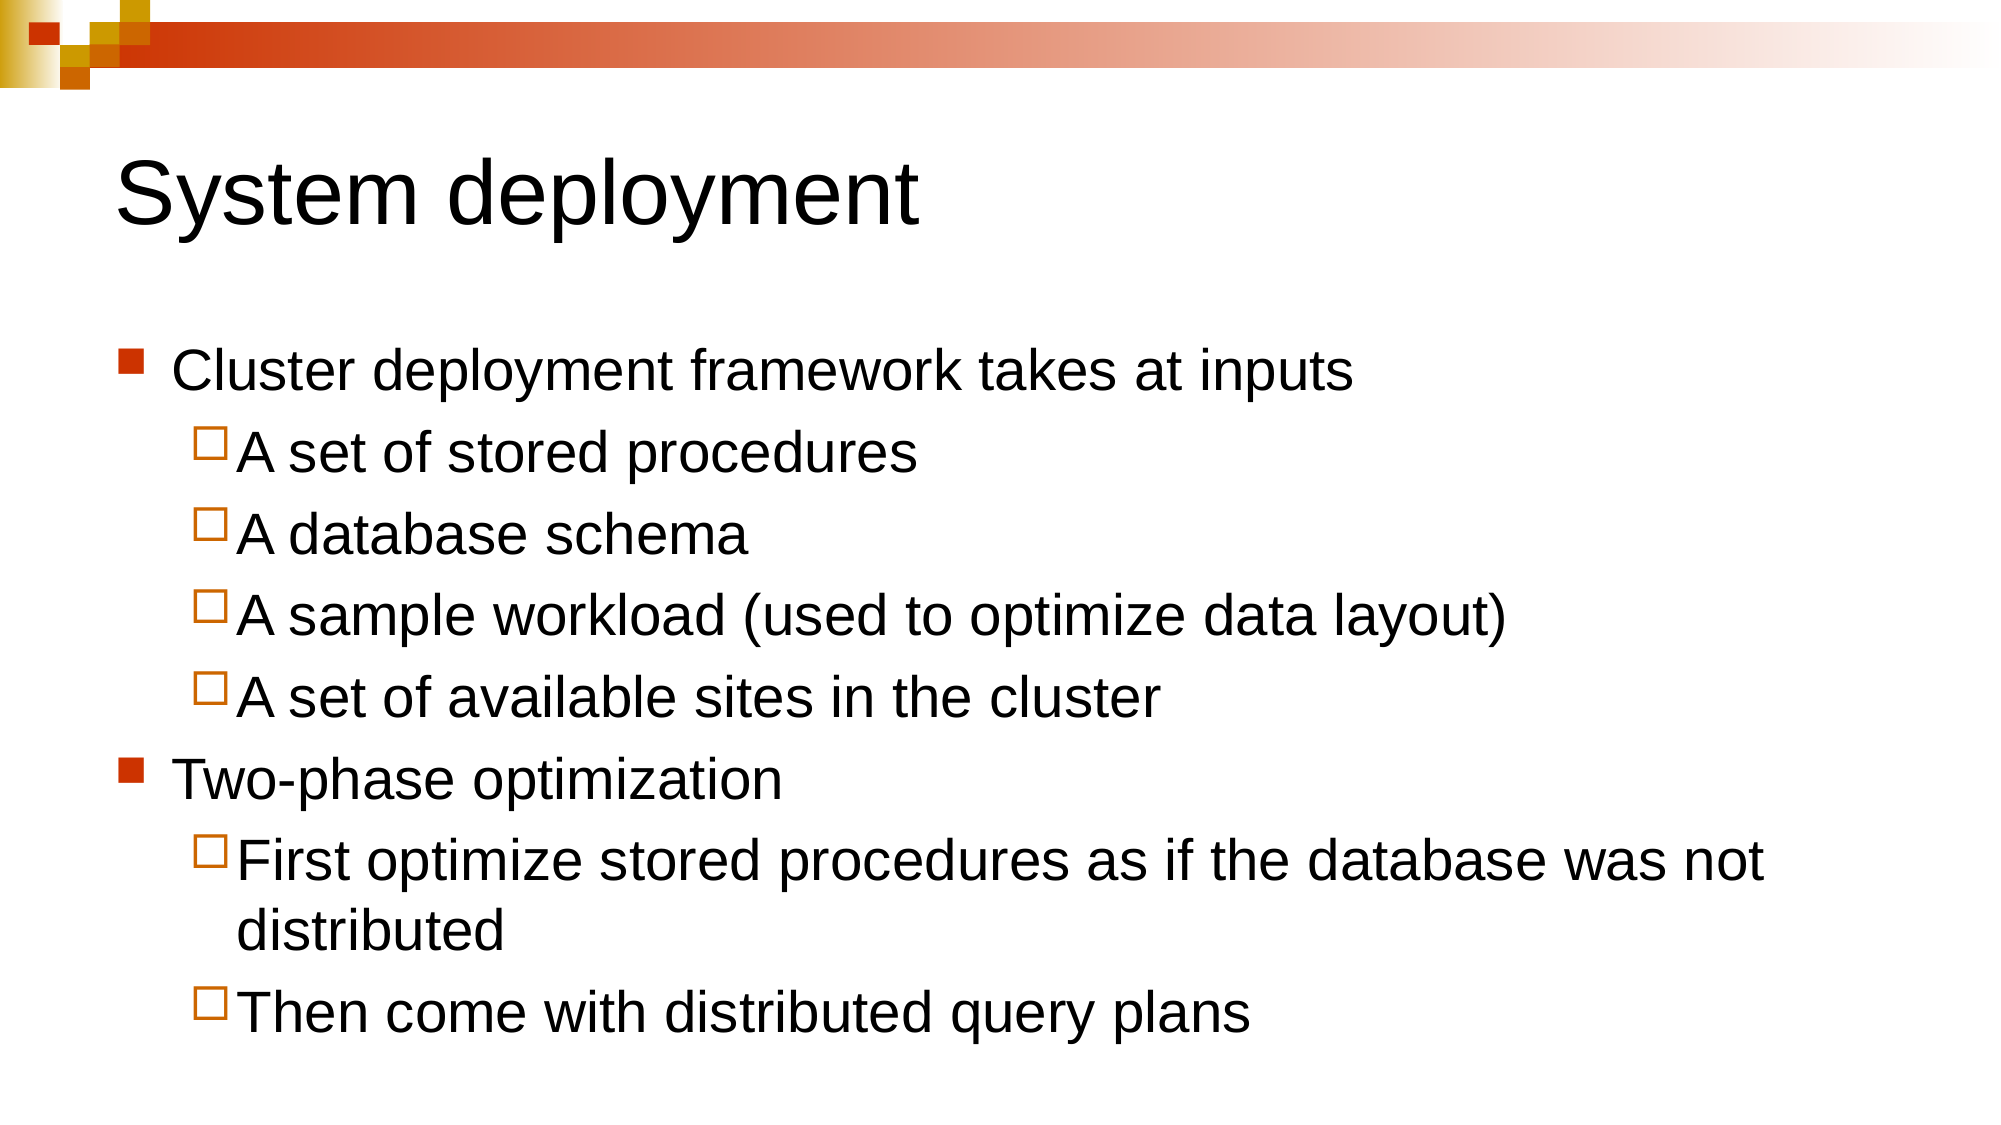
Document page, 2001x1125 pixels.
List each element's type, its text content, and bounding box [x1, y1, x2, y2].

title System deployment [99, 75, 1900, 300]
list Cluster deployment framework takes at inputs A set of stored procedures A database schema A sample workload (used to optimize data layout) A set of available sites in the cluster Two-phase optimization First optimize stored procedures as if the database was not distributed Then come with distributed query plans [99, 324, 1900, 963]
